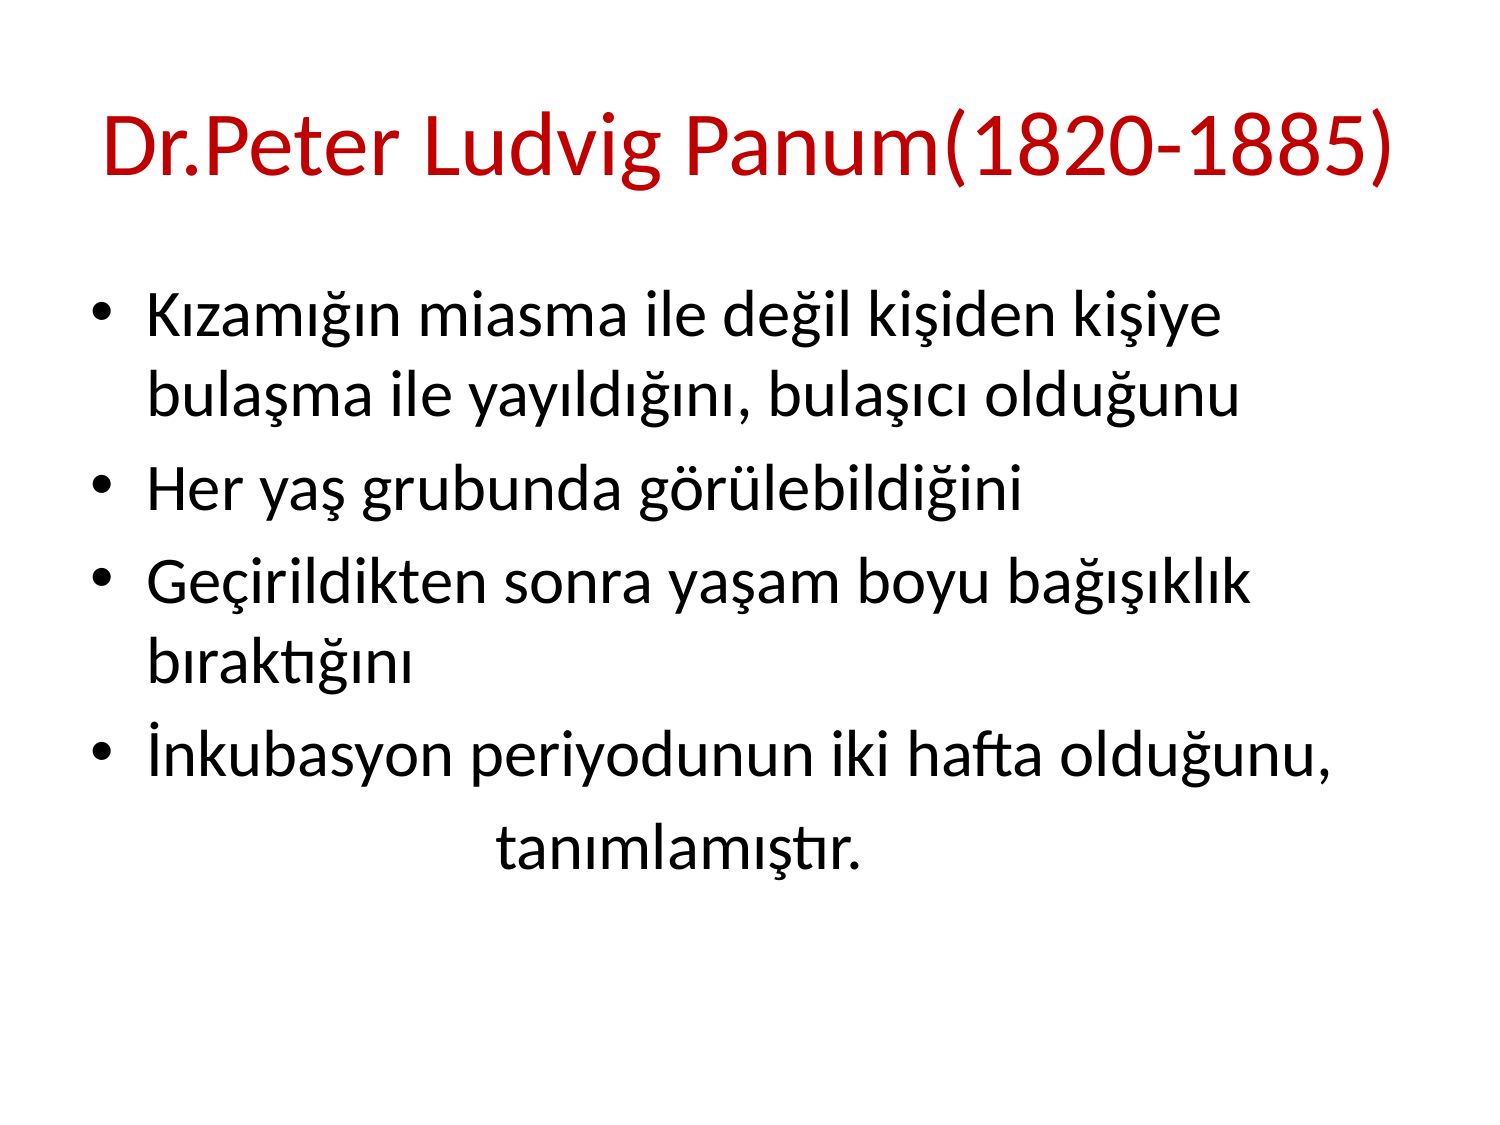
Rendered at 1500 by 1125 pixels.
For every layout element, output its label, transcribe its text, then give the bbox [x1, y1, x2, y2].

title Dr.Peter Ludvig Panum(1820-1885) [75, 45, 1425, 233]
list Kızamığın miasma ile değil kişiden kişiye bulaşma ile yayıldığını, bulaşıcı olduğunu Her yaş grubunda görülebildiğini Geçirildikten sonra yaşam boyu bağışıklık bıraktığını İnkubasyon periyodunun iki hafta olduğunu, tanımlamıştır. [75, 262, 1425, 1005]
